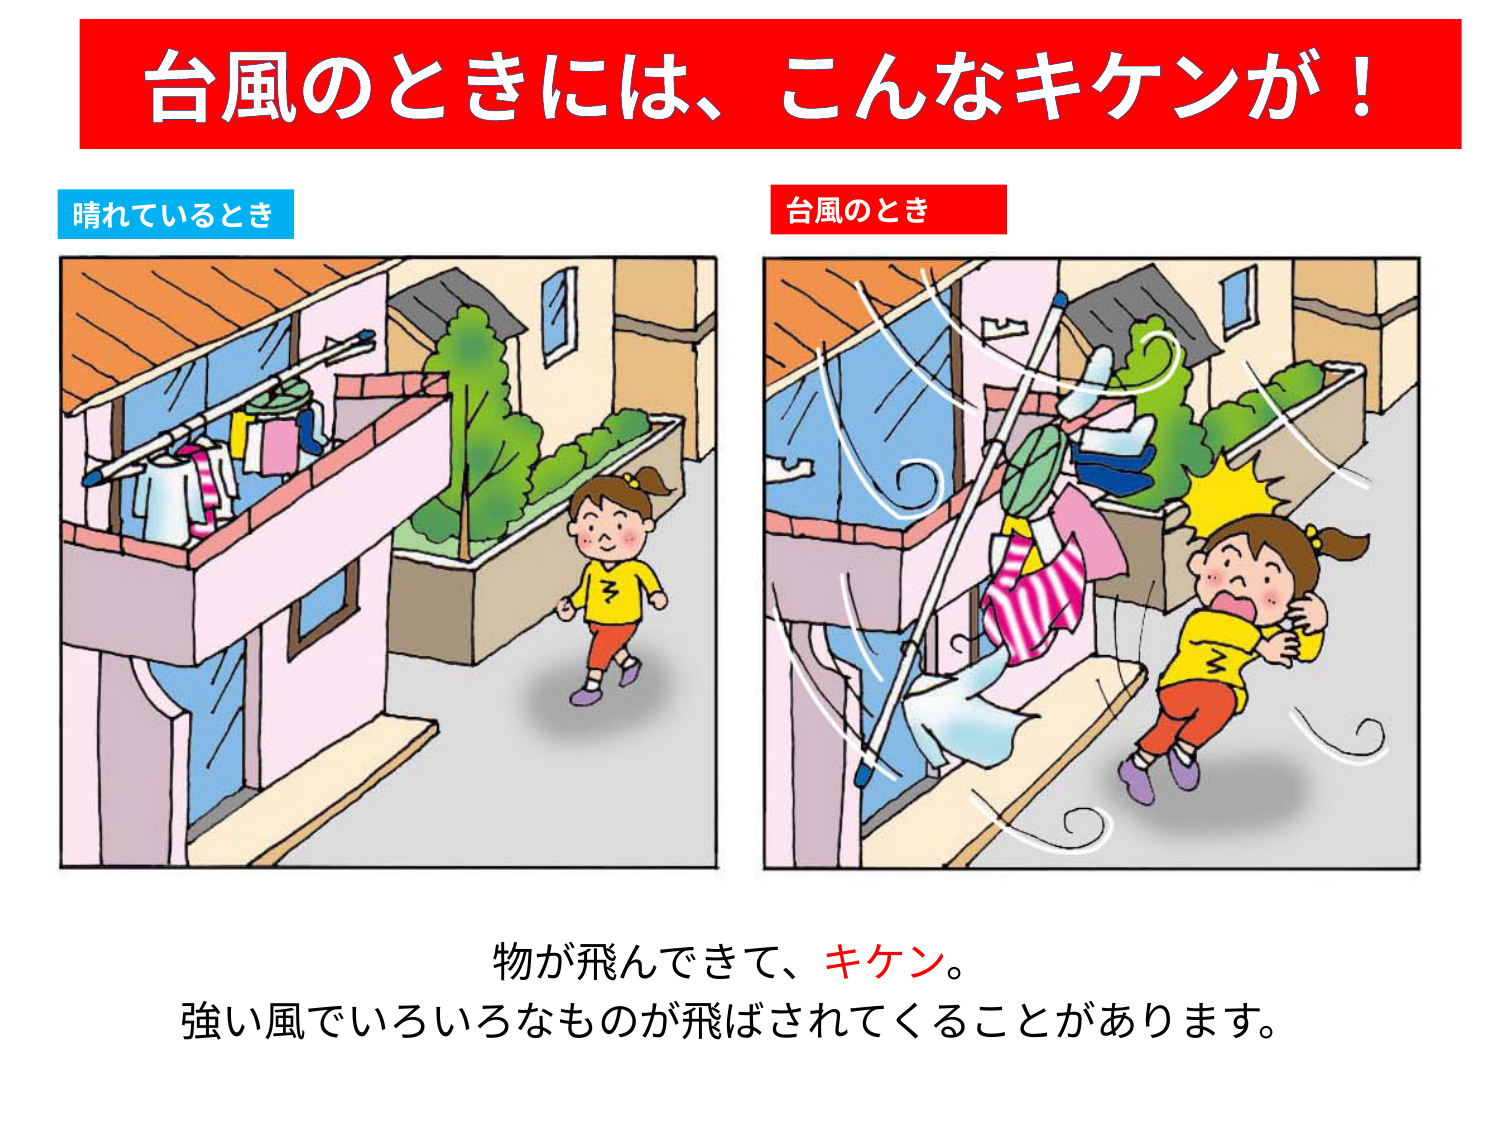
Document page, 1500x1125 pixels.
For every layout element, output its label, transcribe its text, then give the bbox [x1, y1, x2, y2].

text_box 台風のとき [770, 184, 1007, 235]
text_box 台風のときには、こんなキケンが！ [79, 19, 1462, 149]
text_box 晴れているとき [57, 189, 294, 238]
text_box 物が飛んできて、キケン。 強い風でいろいろなものが飛ばされてくることがあります。 [57, 928, 1424, 1071]
picture [39, 239, 1442, 894]
